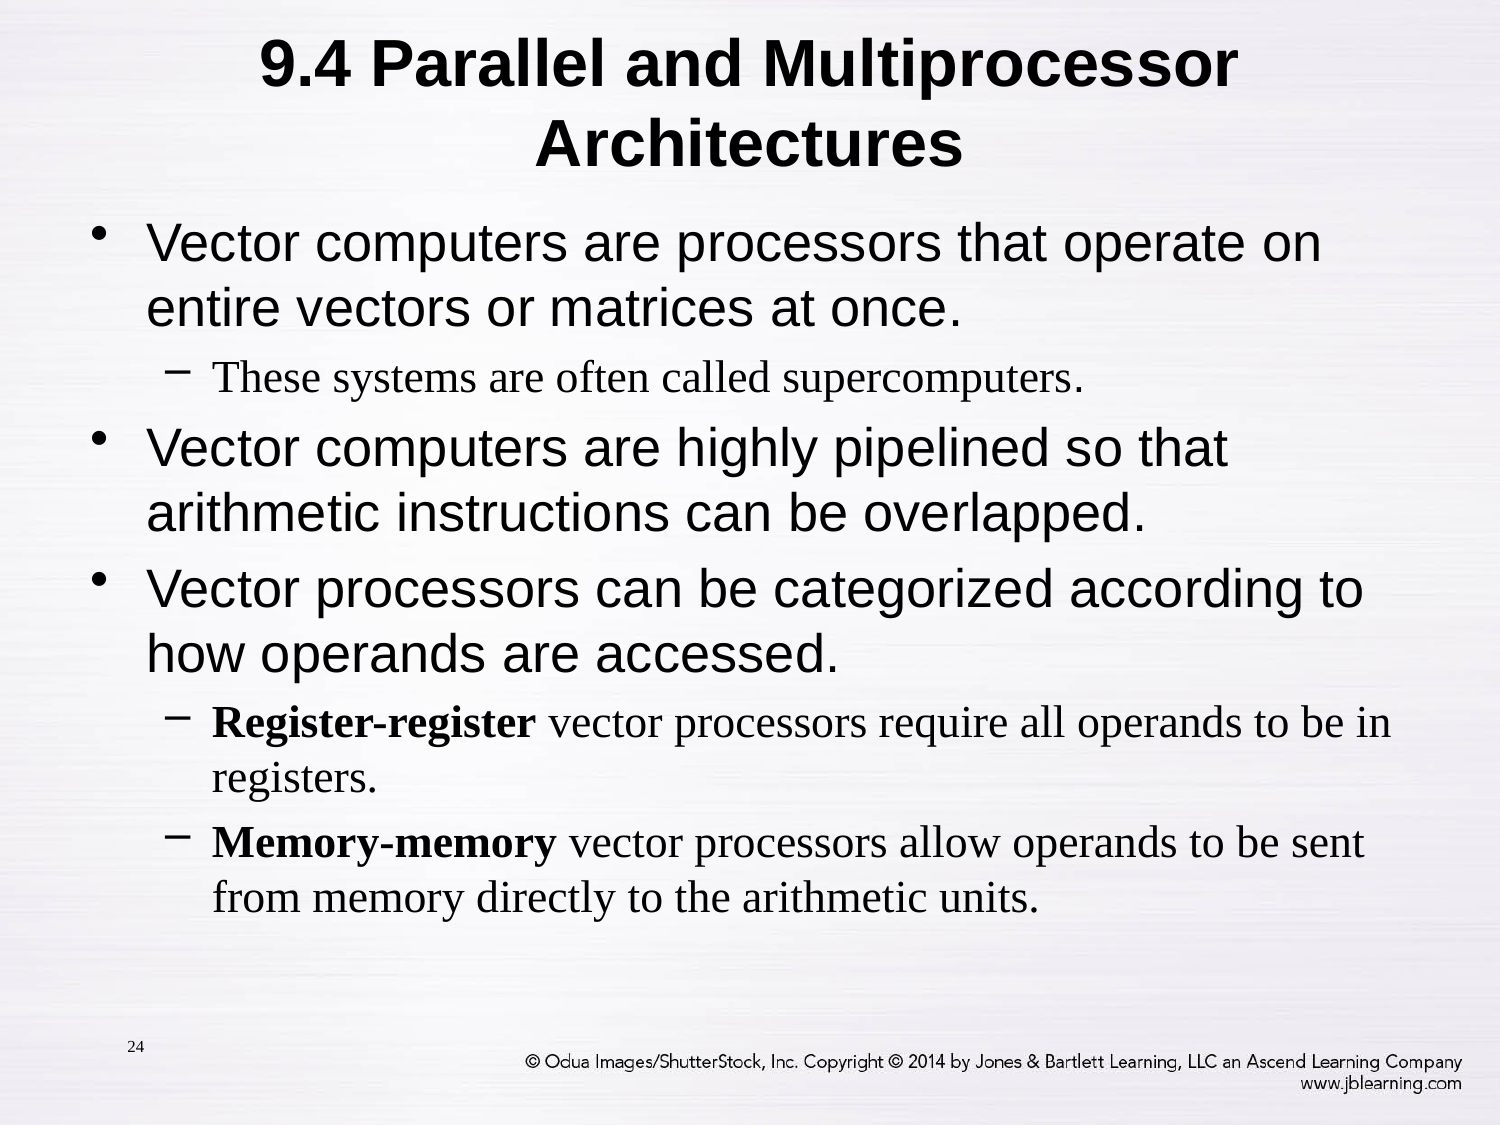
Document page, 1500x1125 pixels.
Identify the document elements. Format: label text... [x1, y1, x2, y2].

text_box 24 [112, 1024, 425, 1100]
title 9.4 Parallel and Multiprocessor Architectures [137, 24, 1363, 175]
list Vector computers are processors that operate on entire vectors or matrices at once. These systems are often called supercomputers. Vector computers are highly pipelined so that arithmetic instructions can be overlapped. Vector processors can be categorized according to how operands are accessed. Register-register vector processors require all operands to be in registers. Memory-memory vector processors allow operands to be sent from memory directly to the arithmetic units. [75, 200, 1425, 975]
picture [0, 0, 1500, 1125]
